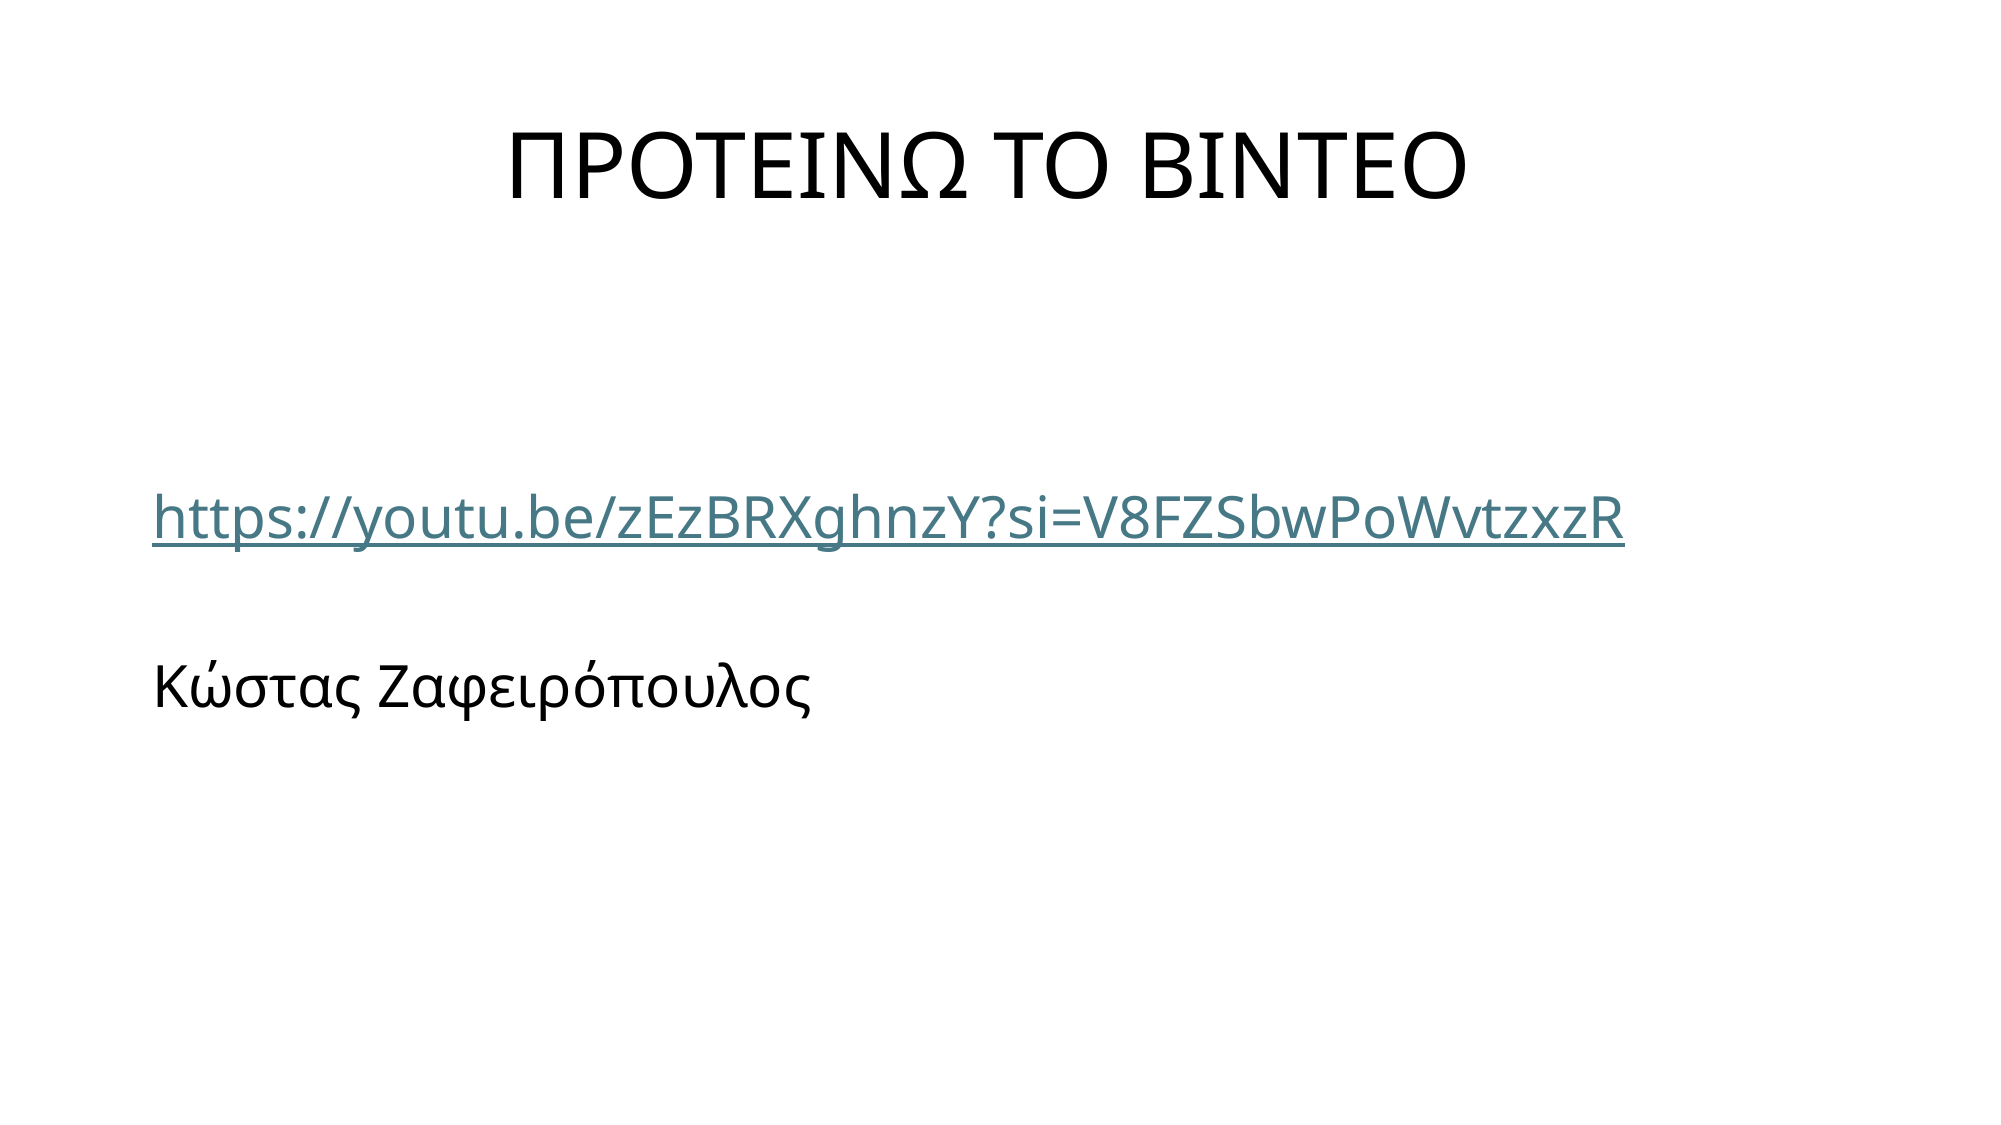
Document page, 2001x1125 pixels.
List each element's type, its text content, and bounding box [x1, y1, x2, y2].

title ΠΡΟΤΕΙΝΩ ΤΟ ΒΙΝΤΕΟ [137, 59, 1863, 278]
list https://youtu.be/zEzBRXghnzY?si=V8FZSbwPoWvtzxzR Κώστας Ζαφειρόπουλος [137, 299, 1863, 1014]
